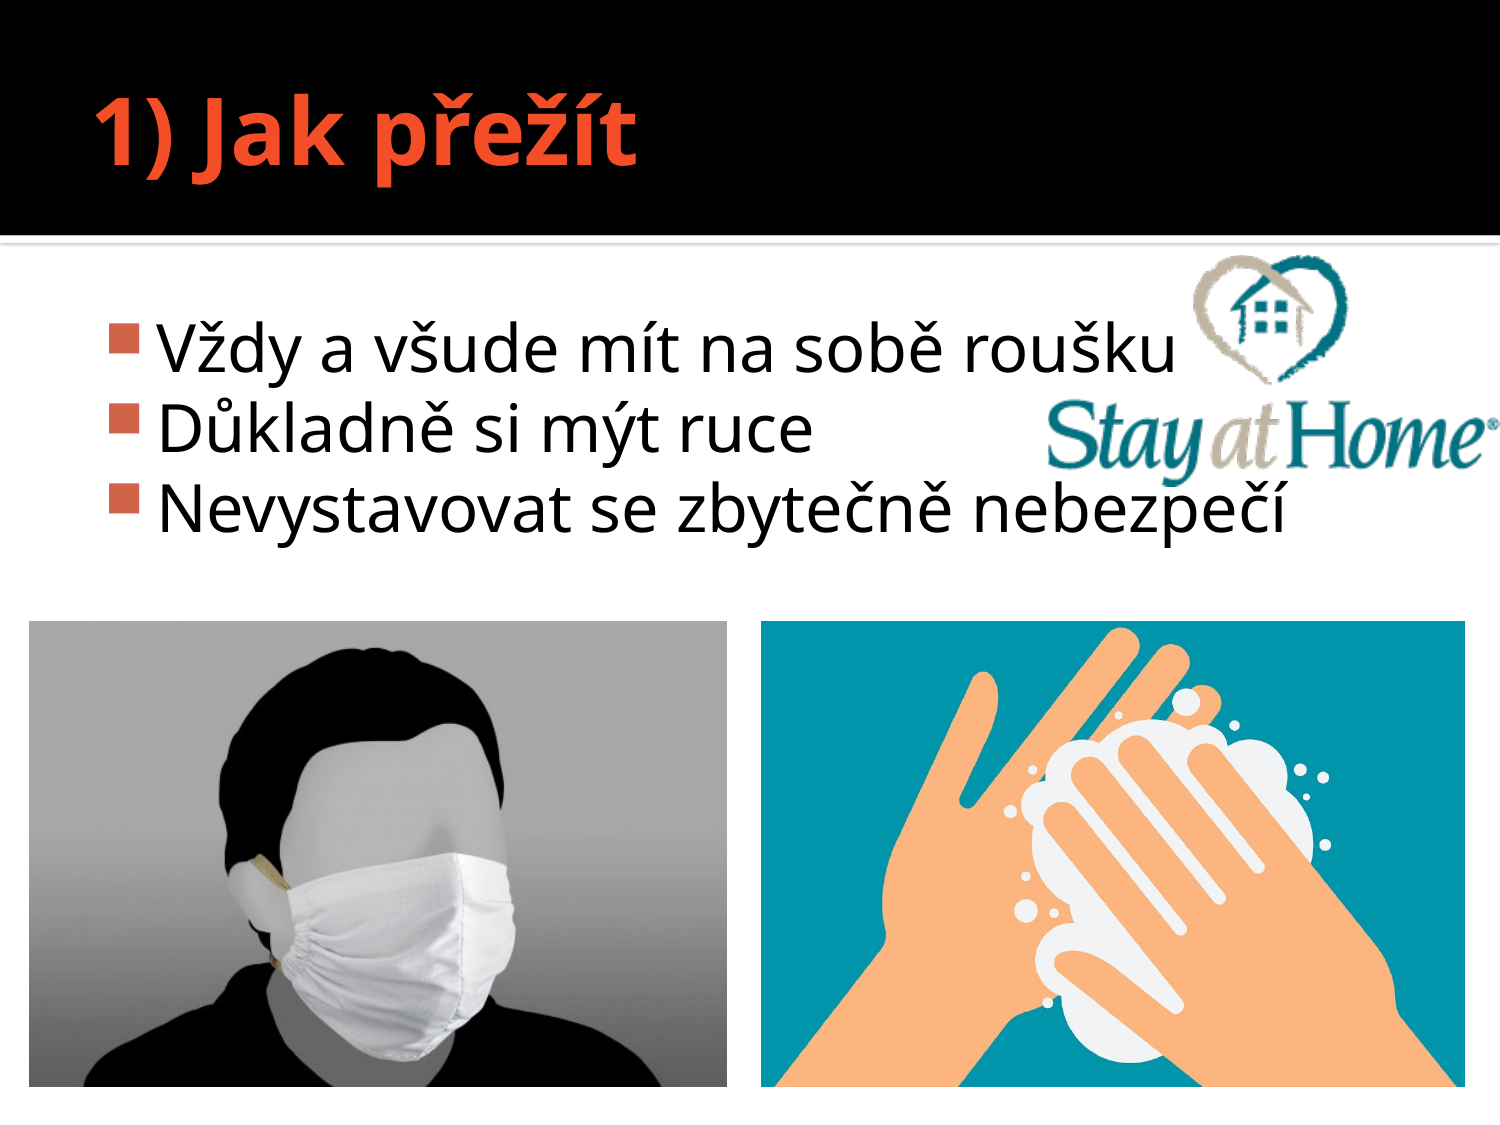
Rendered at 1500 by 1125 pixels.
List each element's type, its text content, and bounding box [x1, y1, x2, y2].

title 1) Jak přežít [75, 25, 1425, 231]
picture [761, 621, 1465, 1087]
picture [29, 621, 727, 1087]
picture [1048, 255, 1500, 488]
list Vždy a všude mít na sobě roušku Důkladně si mýt ruce Nevystavovat se zbytečně nebezpečí [75, 291, 1425, 1050]
